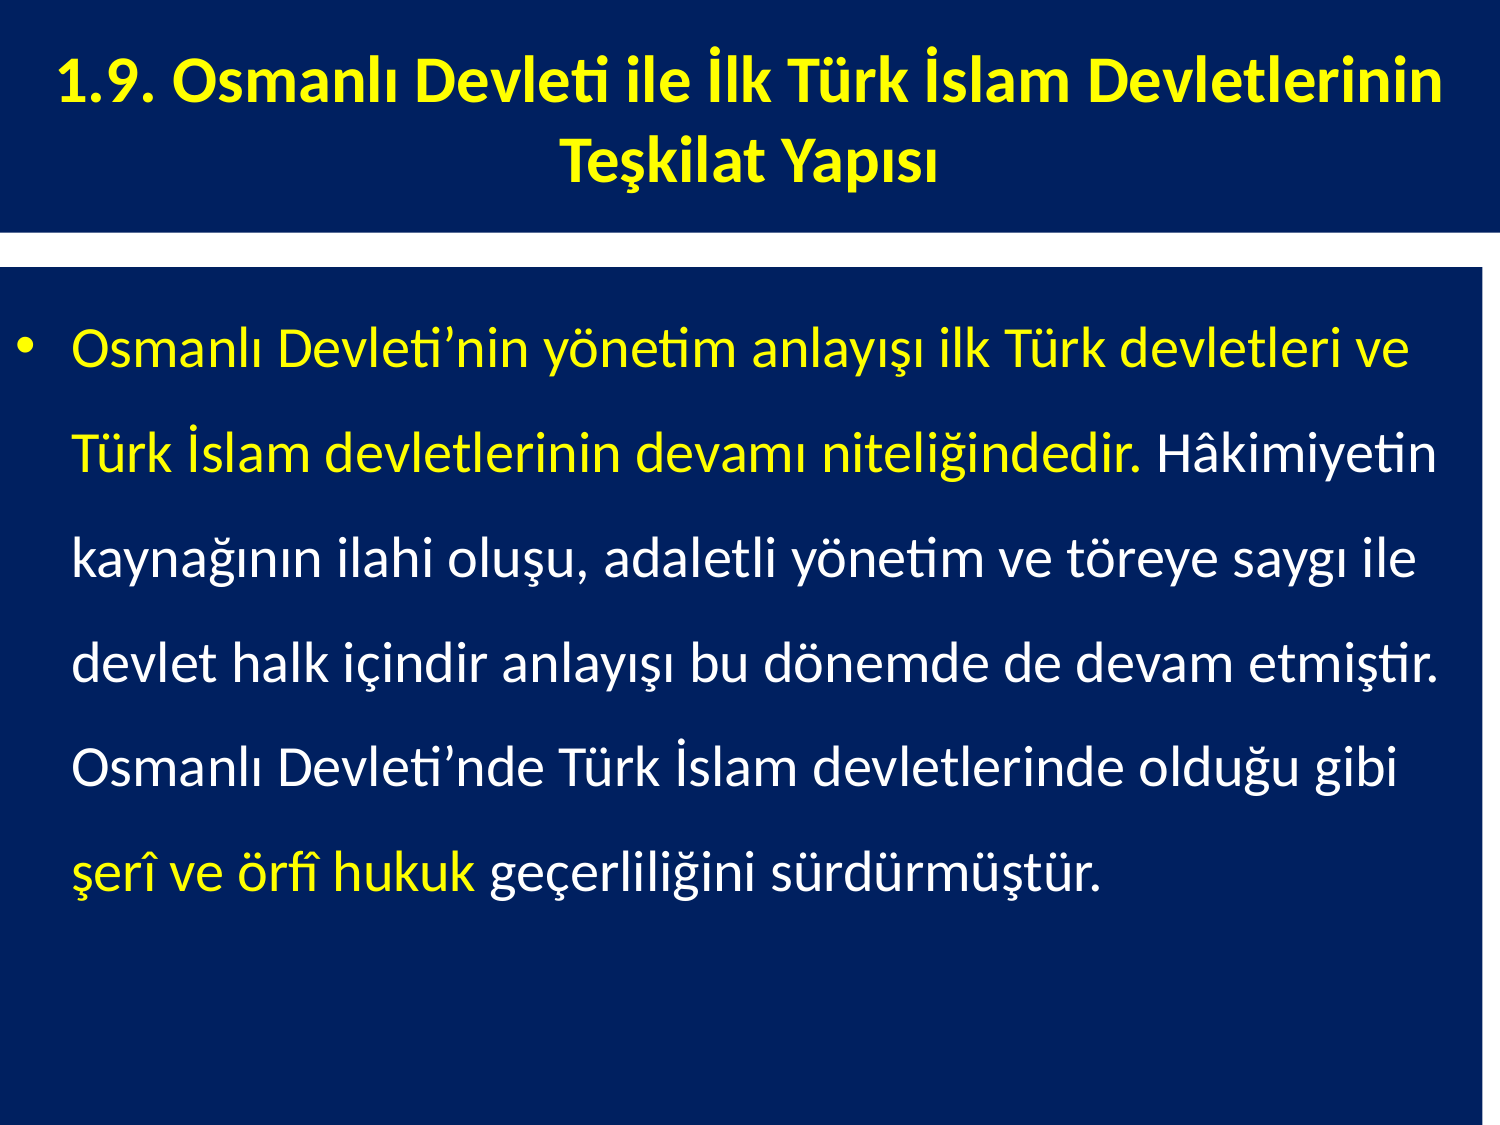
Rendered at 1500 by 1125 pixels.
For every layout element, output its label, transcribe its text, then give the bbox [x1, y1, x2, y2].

list Osmanlı Devleti’nin yönetim anlayışı ilk Türk devletleri ve Türk İslam devletlerinin devamı niteliğindedir. Hâkimiyetin kaynağının ilahi oluşu, adaletli yönetim ve töreye saygı ile devlet halk içindir anlayışı bu dönemde de devam etmiştir. Osmanlı Devleti’nde Türk İslam devletlerinde olduğu gibi şerî ve örfî hukuk geçerliliğini sürdürmüştür. [0, 267, 1483, 1125]
title 1.9. Osmanlı Devleti ile İlk Türk İslam Devletlerinin Teşkilat Yapısı [0, 0, 1500, 233]
